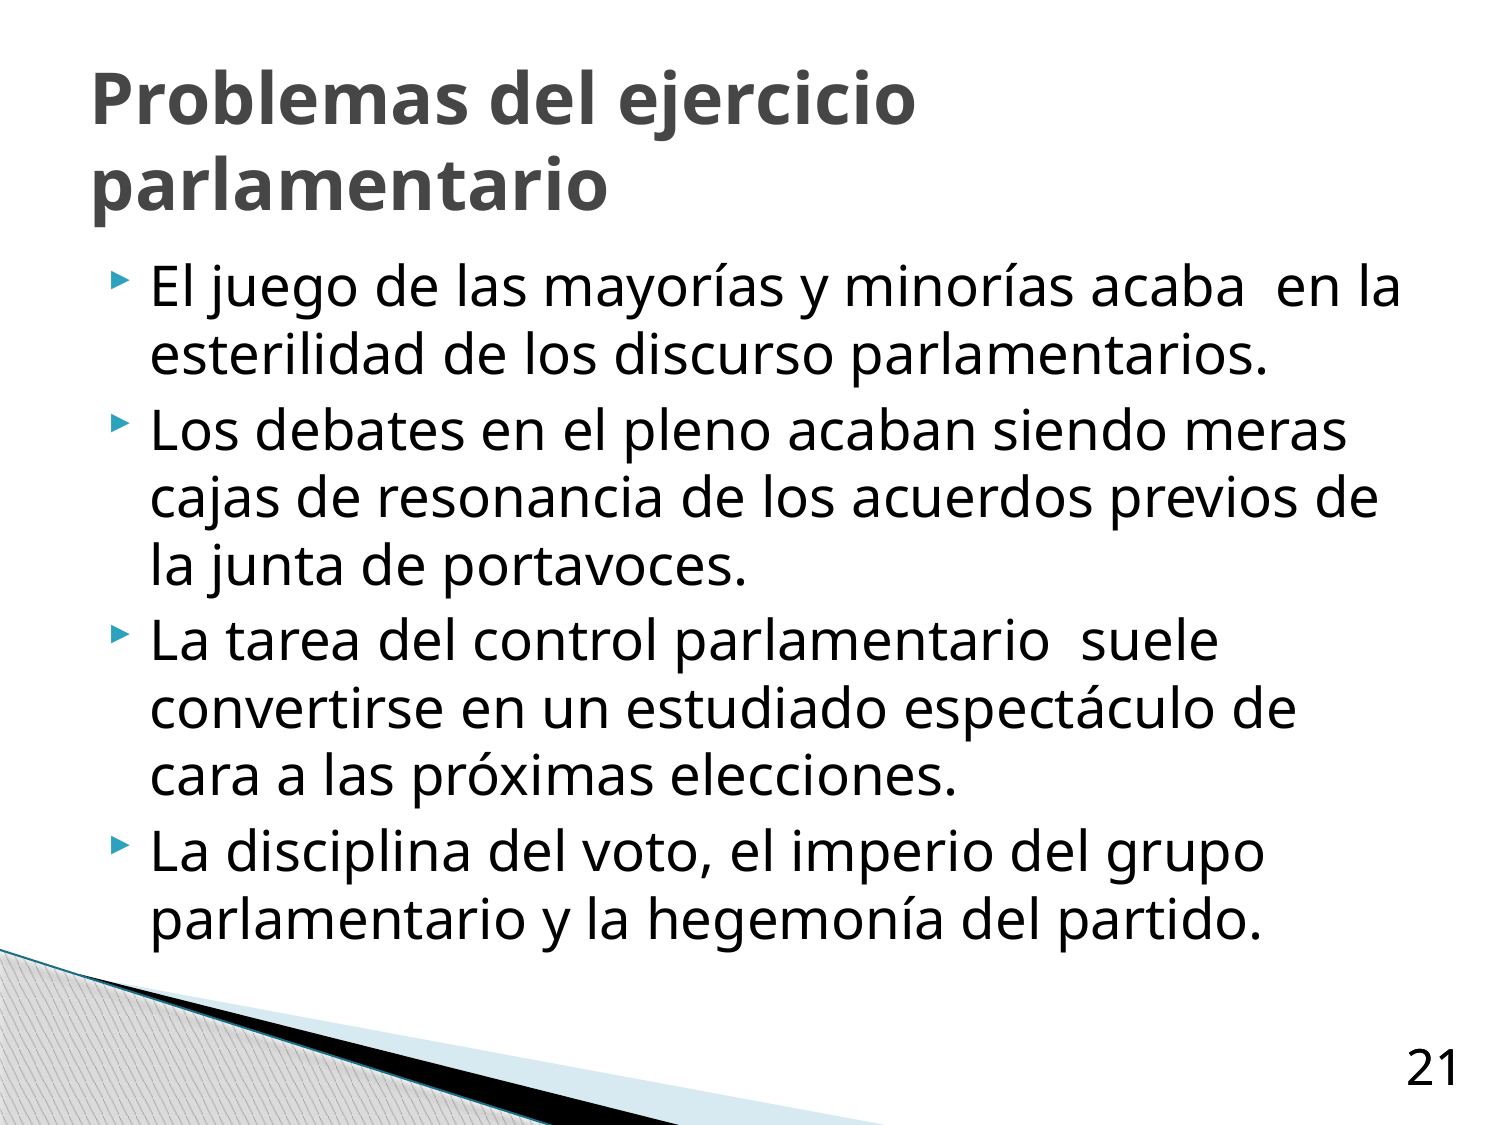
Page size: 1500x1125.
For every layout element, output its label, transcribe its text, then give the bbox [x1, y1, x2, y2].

text_box 21 [1352, 1023, 1479, 1112]
list El juego de las mayorías y minorías acaba en la esterilidad de los discurso parlamentarios. Los debates en el pleno acaban siendo meras cajas de resonancia de los acuerdos previos de la junta de portavoces. La tarea del control parlamentario suele convertirse en un estudiado espectáculo de cara a las próximas elecciones. La disciplina del voto, el imperio del grupo parlamentario y la hegemonía del partido. [74, 242, 1426, 986]
title Problemas del ejercicio parlamentario [75, 45, 1425, 233]
